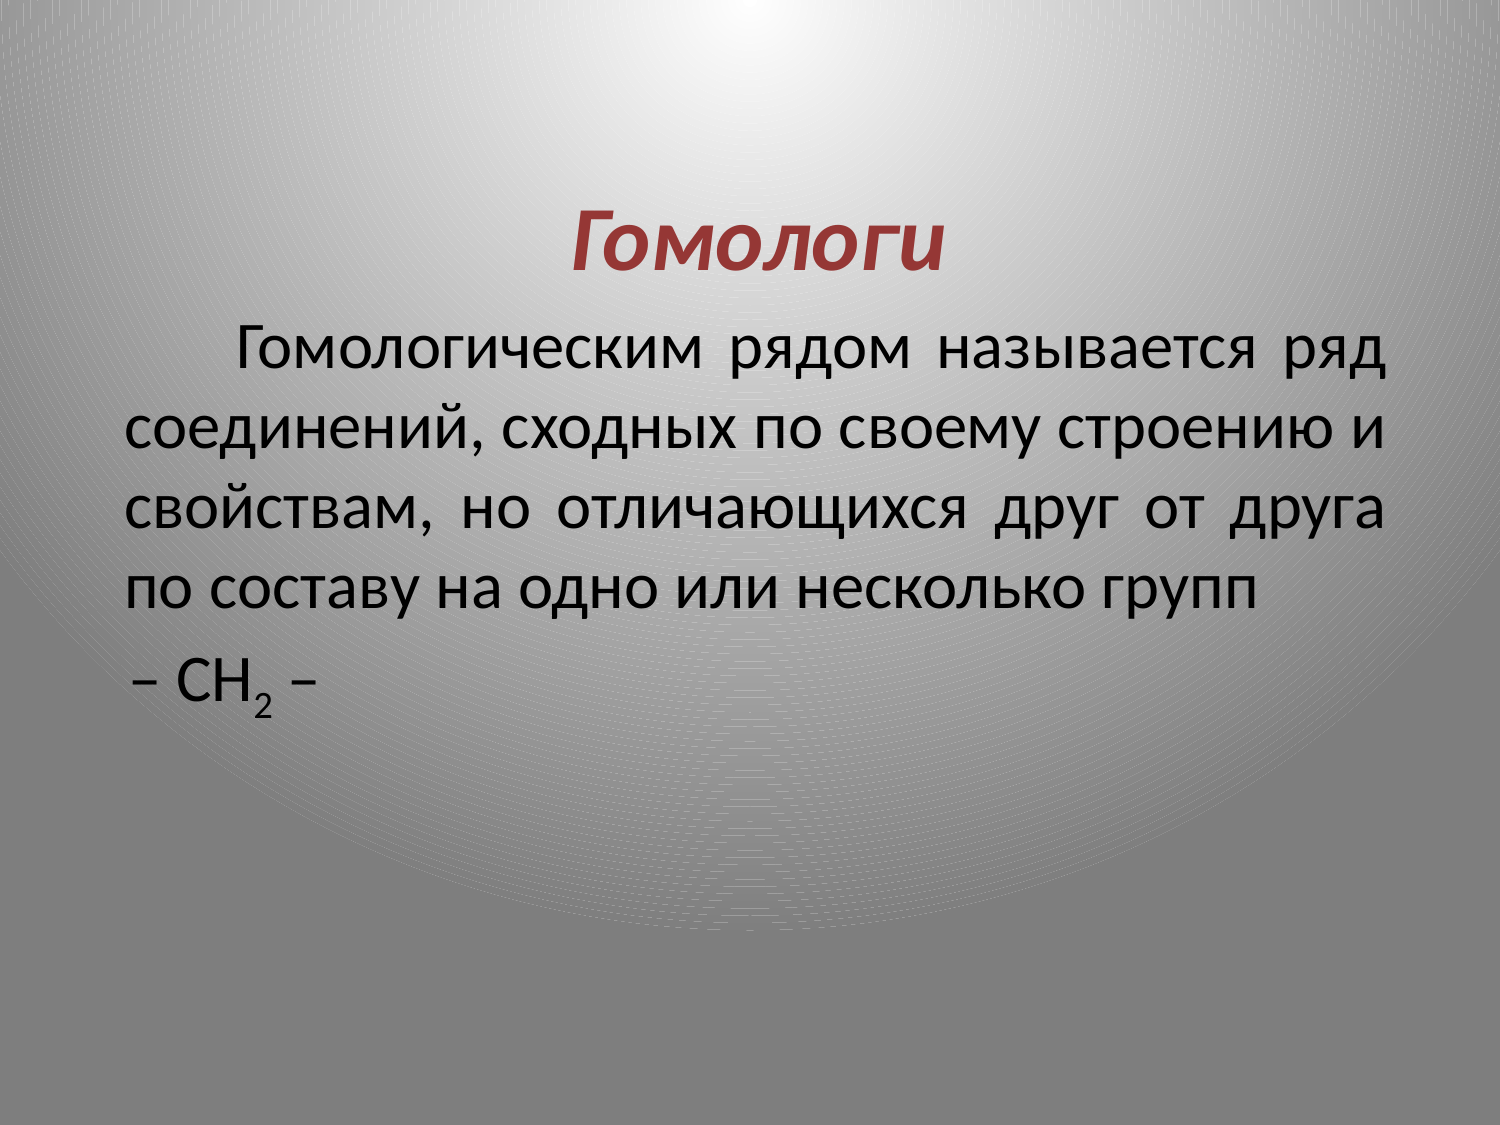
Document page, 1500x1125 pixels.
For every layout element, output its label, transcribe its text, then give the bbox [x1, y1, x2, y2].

list Гомологи Гомологическим рядом называется ряд соединений, сходных по своему строению и свойствам, но отличающихся друг от друга по составу на одно или несколько групп – CH2 – [53, 42, 1404, 1005]
